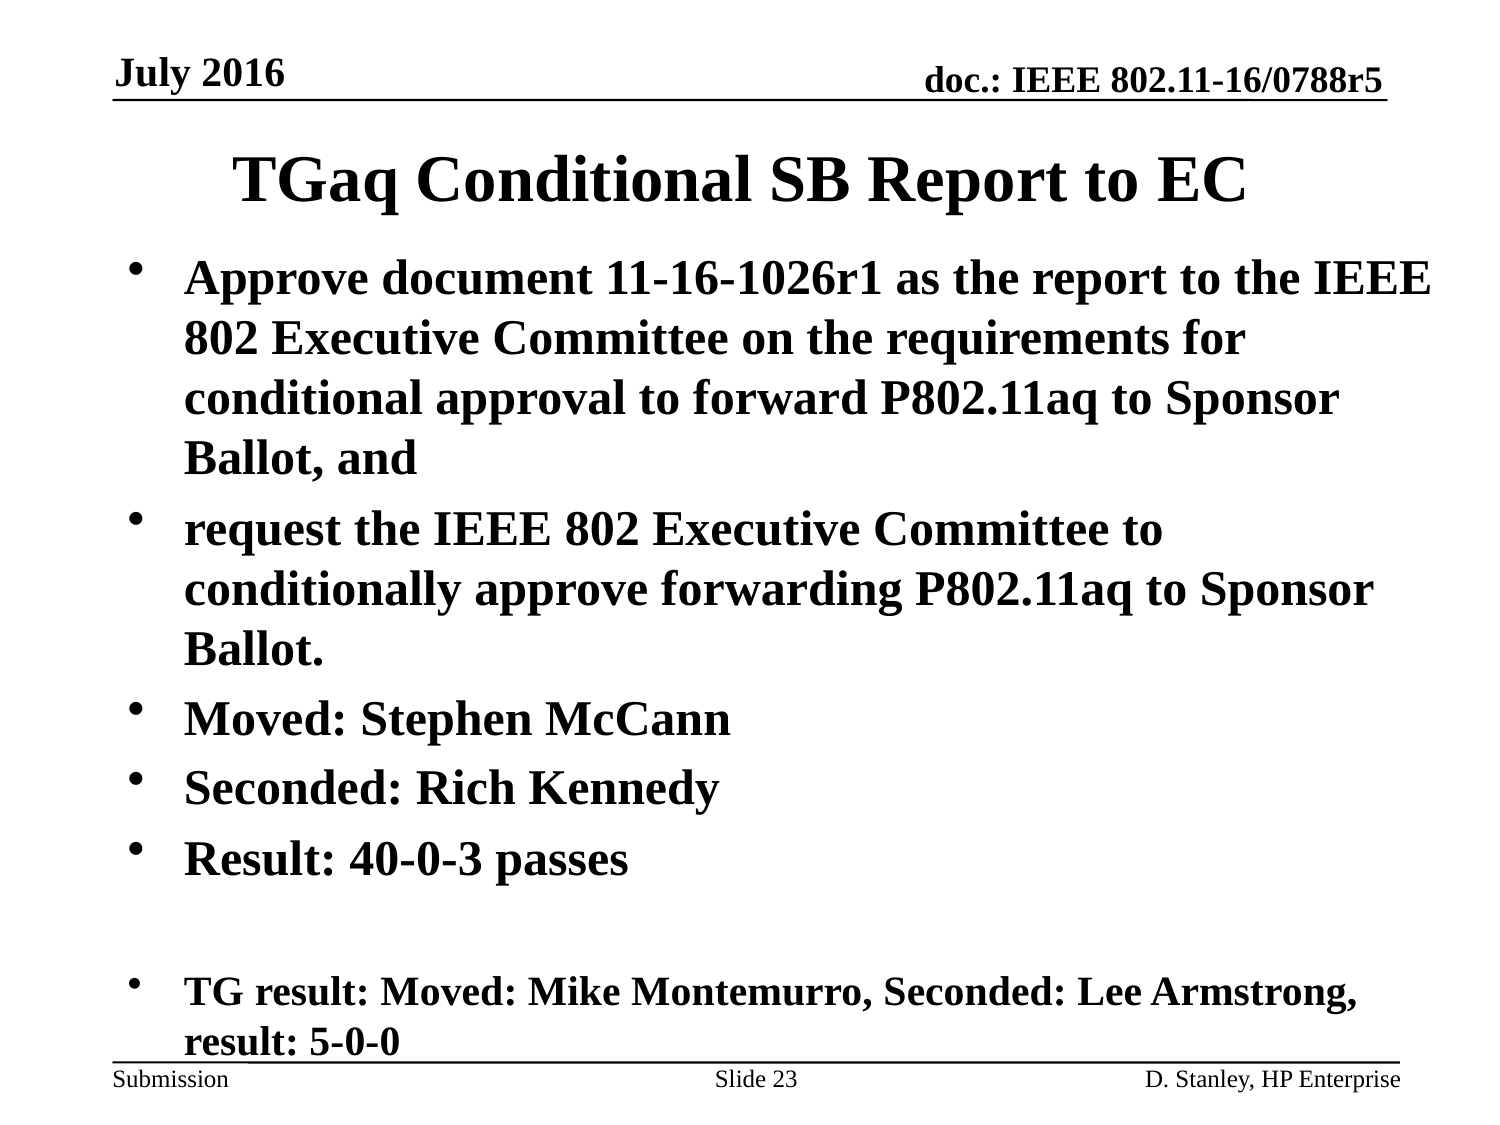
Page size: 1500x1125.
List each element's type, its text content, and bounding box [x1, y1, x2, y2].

title TGaq Conditional SB Report to EC [112, 87, 1388, 237]
list Approve document 11-16-1026r1 as the report to the IEEE 802 Executive Committee on the requirements for conditional approval to forward P802.11aq to Sponsor Ballot, and request the IEEE 802 Executive Committee to conditionally approve forwarding P802.11aq to Sponsor Ballot. Moved: Stephen McCann Seconded: Rich Kennedy Result: 40-0-3 passes TG result: Moved: Mike Montemurro, Seconded: Lee Armstrong, result: 5-0-0 [112, 237, 1463, 1000]
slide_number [114, 49, 423, 95]
footer D. Stanley, HP Enterprise [878, 1061, 1402, 1093]
slide_number Slide 23 [712, 1061, 800, 1093]
